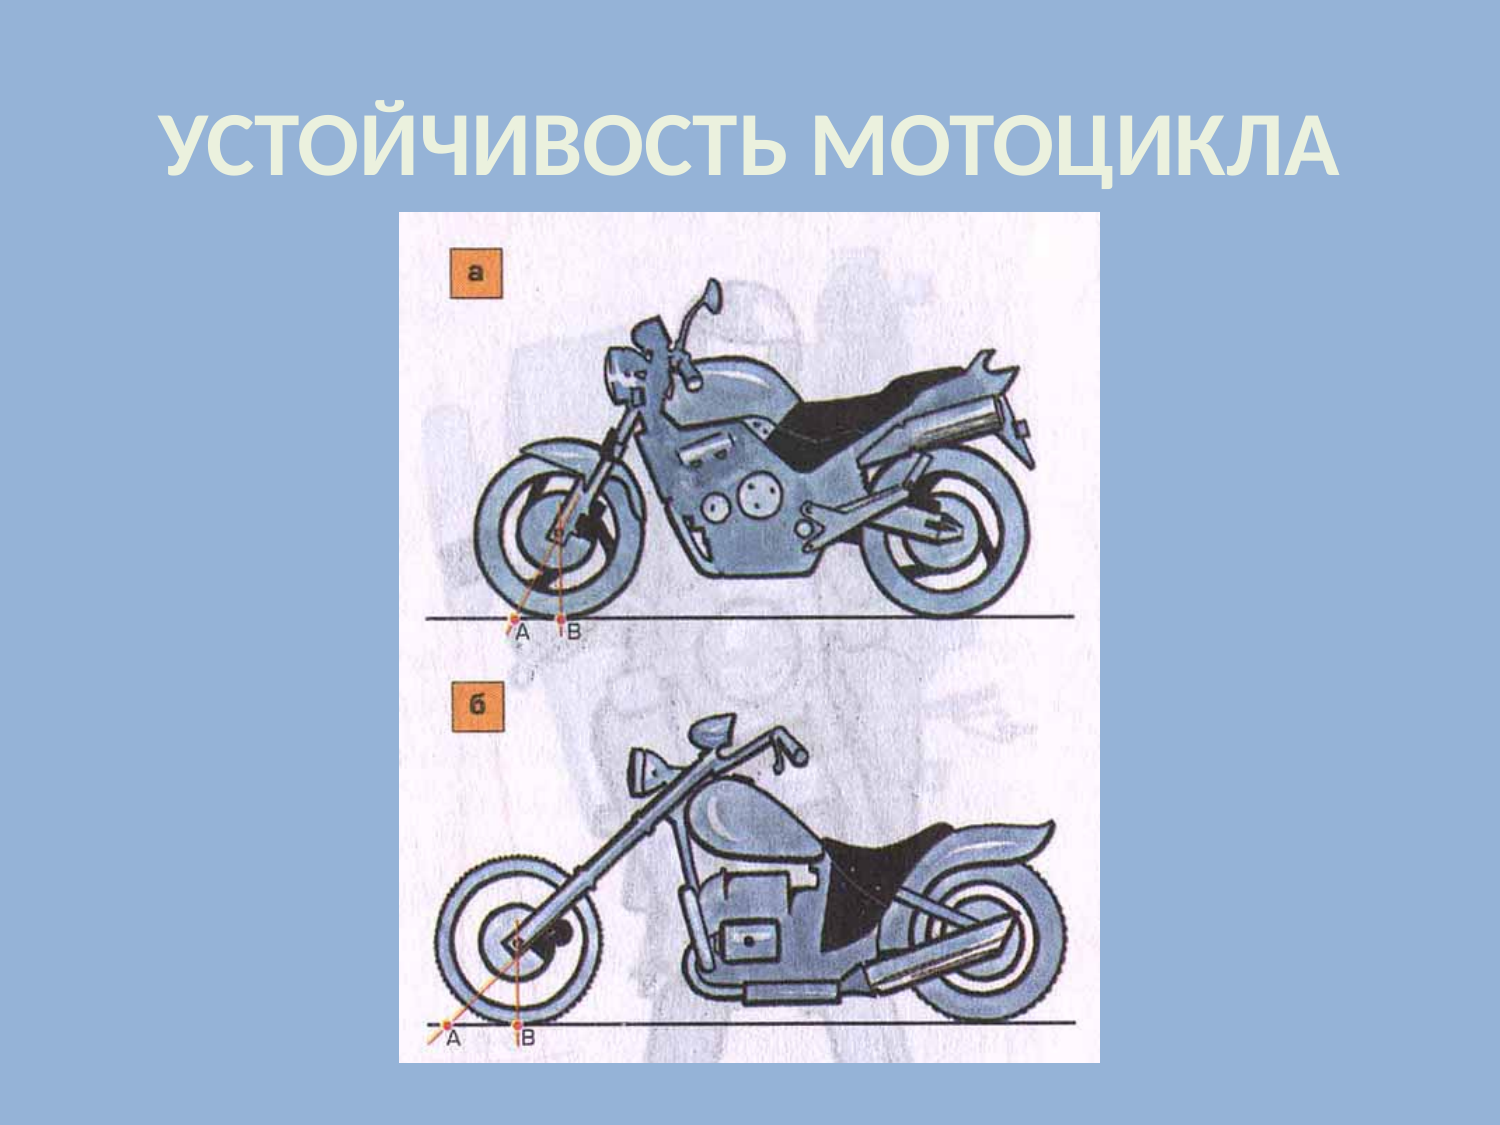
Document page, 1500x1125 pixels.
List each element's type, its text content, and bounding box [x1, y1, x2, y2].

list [399, 211, 1101, 1063]
title УСТОЙЧИВОСТЬ МОТОЦИКЛА [75, 45, 1425, 233]
